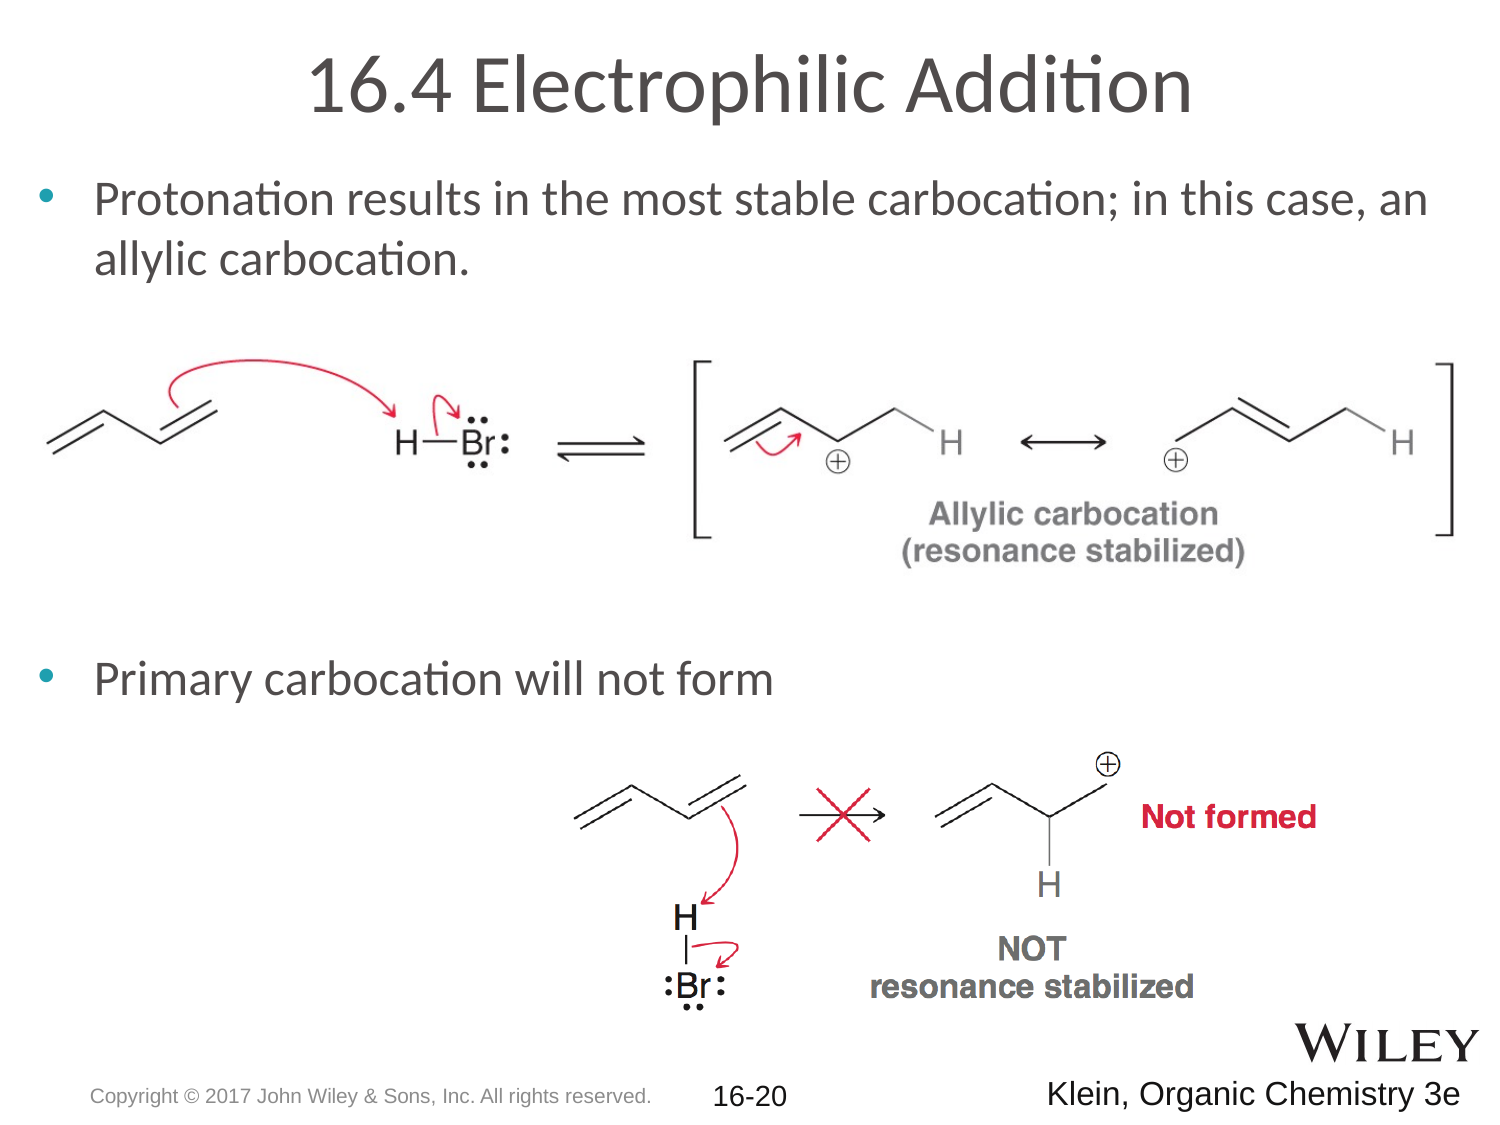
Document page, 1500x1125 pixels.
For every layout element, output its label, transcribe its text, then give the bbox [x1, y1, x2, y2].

title 16.4 Electrophilic Addition [74, 2, 1426, 156]
picture [557, 742, 1328, 1016]
slide_number Copyright © 2017 John Wiley & Sons, Inc. All rights reserved. [75, 1065, 665, 1125]
list Protonation results in the most stable carbocation; in this case, an allylic carbocation. Primary carbocation will not form [22, 157, 1449, 1016]
footer Klein, Organic Chemistry 3e [1010, 1065, 1486, 1125]
picture [1292, 1021, 1480, 1065]
picture [33, 349, 1467, 582]
slide_number 16-20 [665, 1065, 835, 1125]
